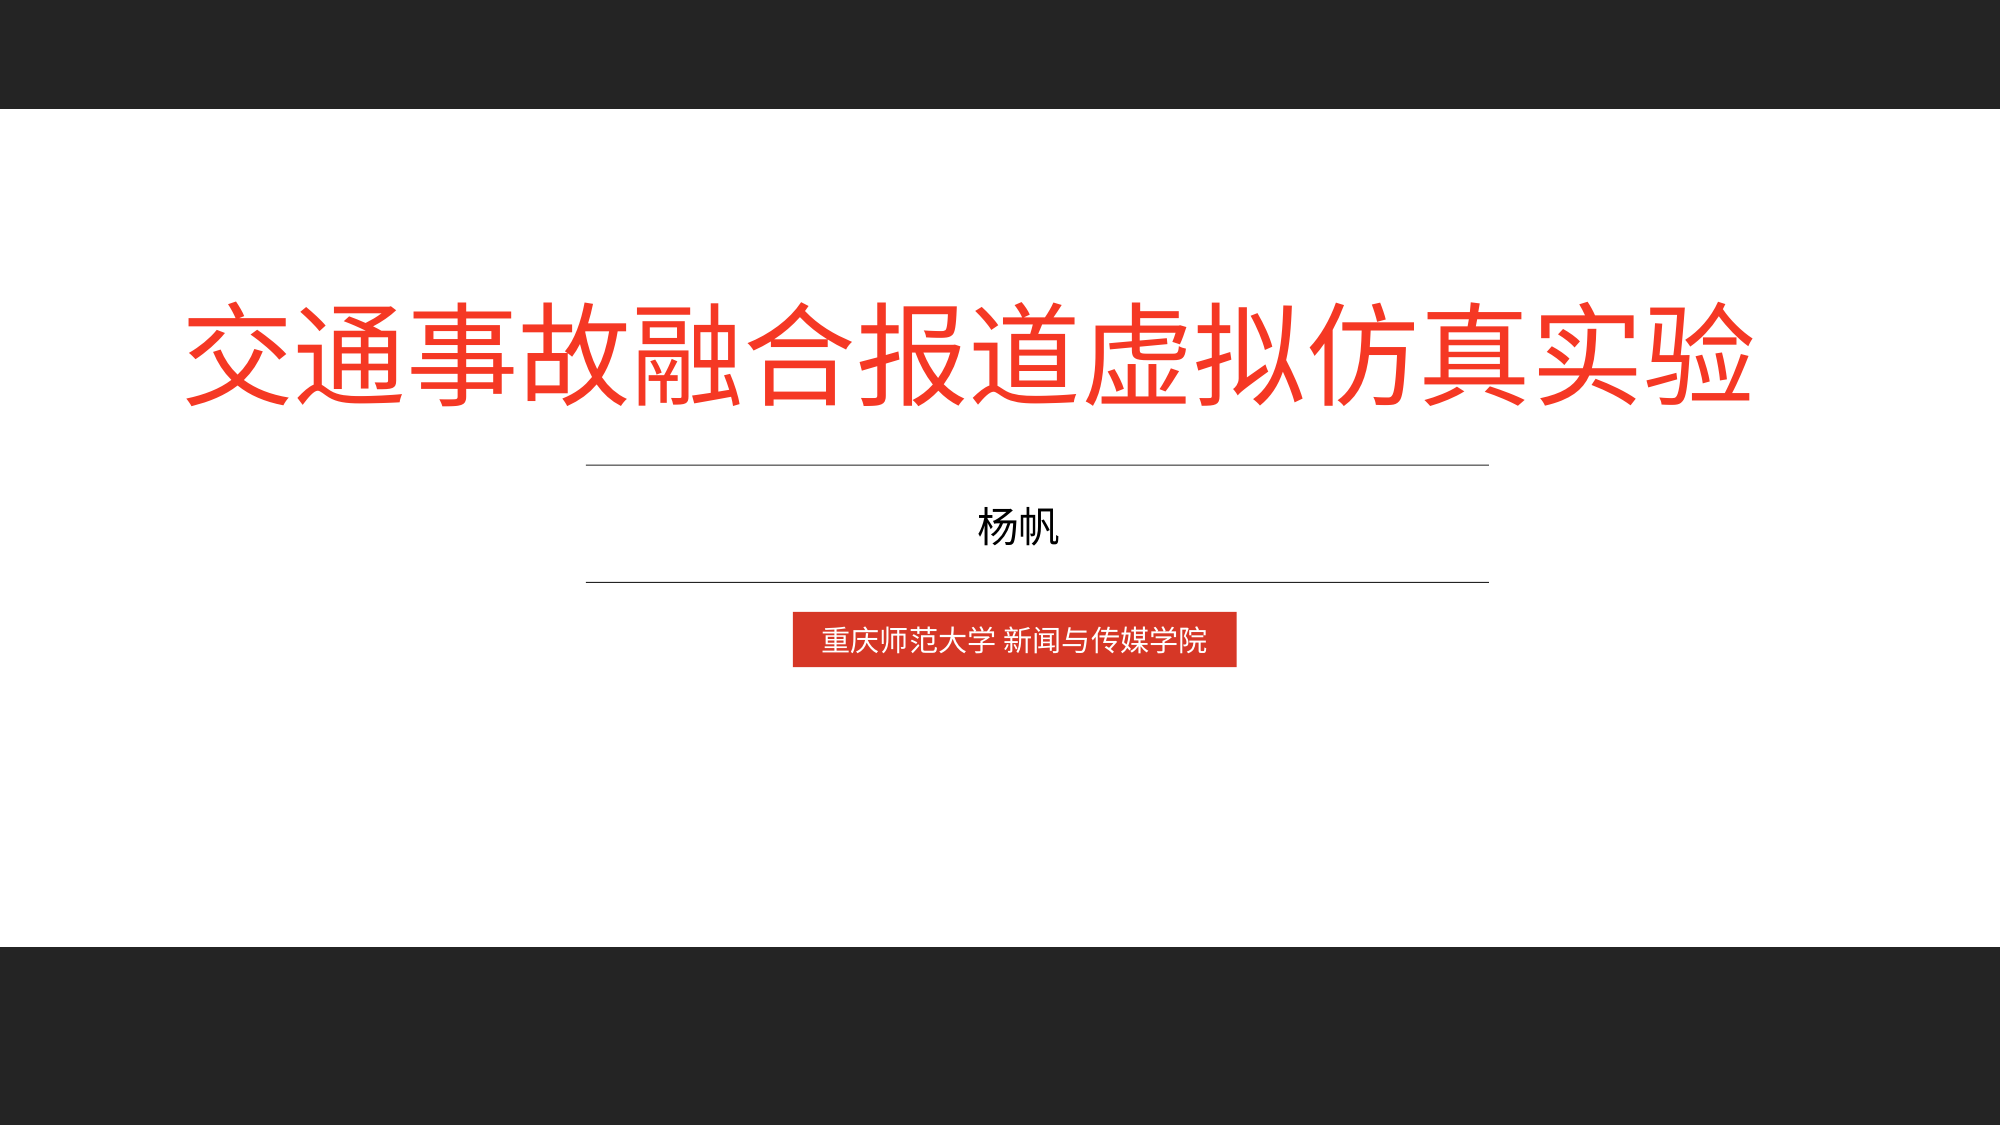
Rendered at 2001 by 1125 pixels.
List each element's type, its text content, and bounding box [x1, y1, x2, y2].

text_box 交通事故融合报道虚拟仿真实验 [166, 278, 1834, 428]
text_box 杨帆 [654, 493, 1346, 532]
text_box [0, 947, 2000, 1125]
text_box 重庆师范大学 新闻与传媒学院 [792, 611, 1237, 668]
text_box [500, 532, 1500, 593]
text_box [0, 0, 2000, 109]
